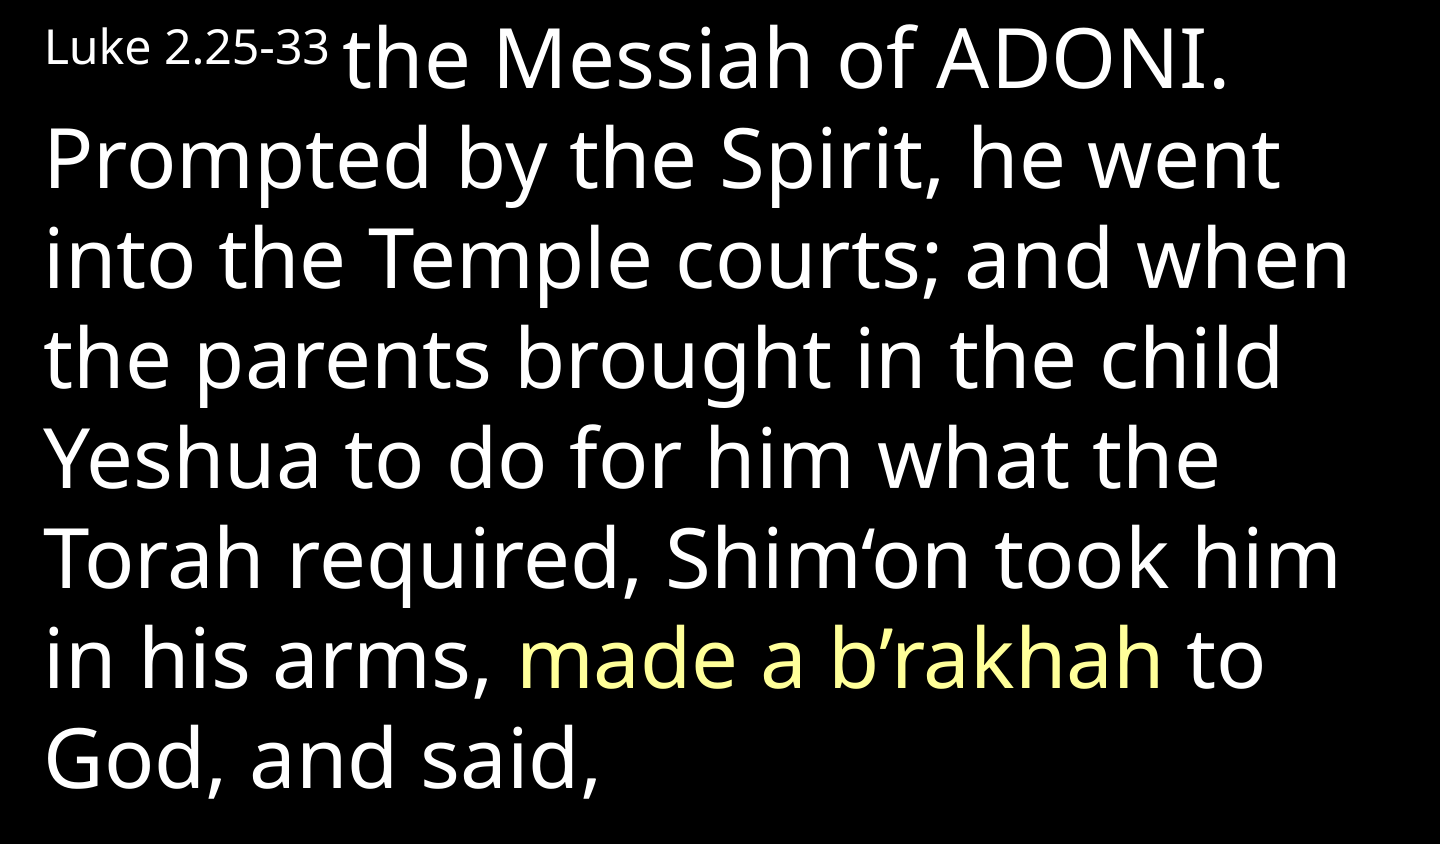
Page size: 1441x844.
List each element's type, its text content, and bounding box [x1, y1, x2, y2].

subtitle Luke 2.25-33 the Messiah of Adoni. Prompted by the Spirit, he went into the Temple courts; and when the parents brought in the child Yeshua to do for him what the Torah required, Shim‘on took him in his arms, made a b’rakhah to God, and said, [32, 0, 1408, 844]
